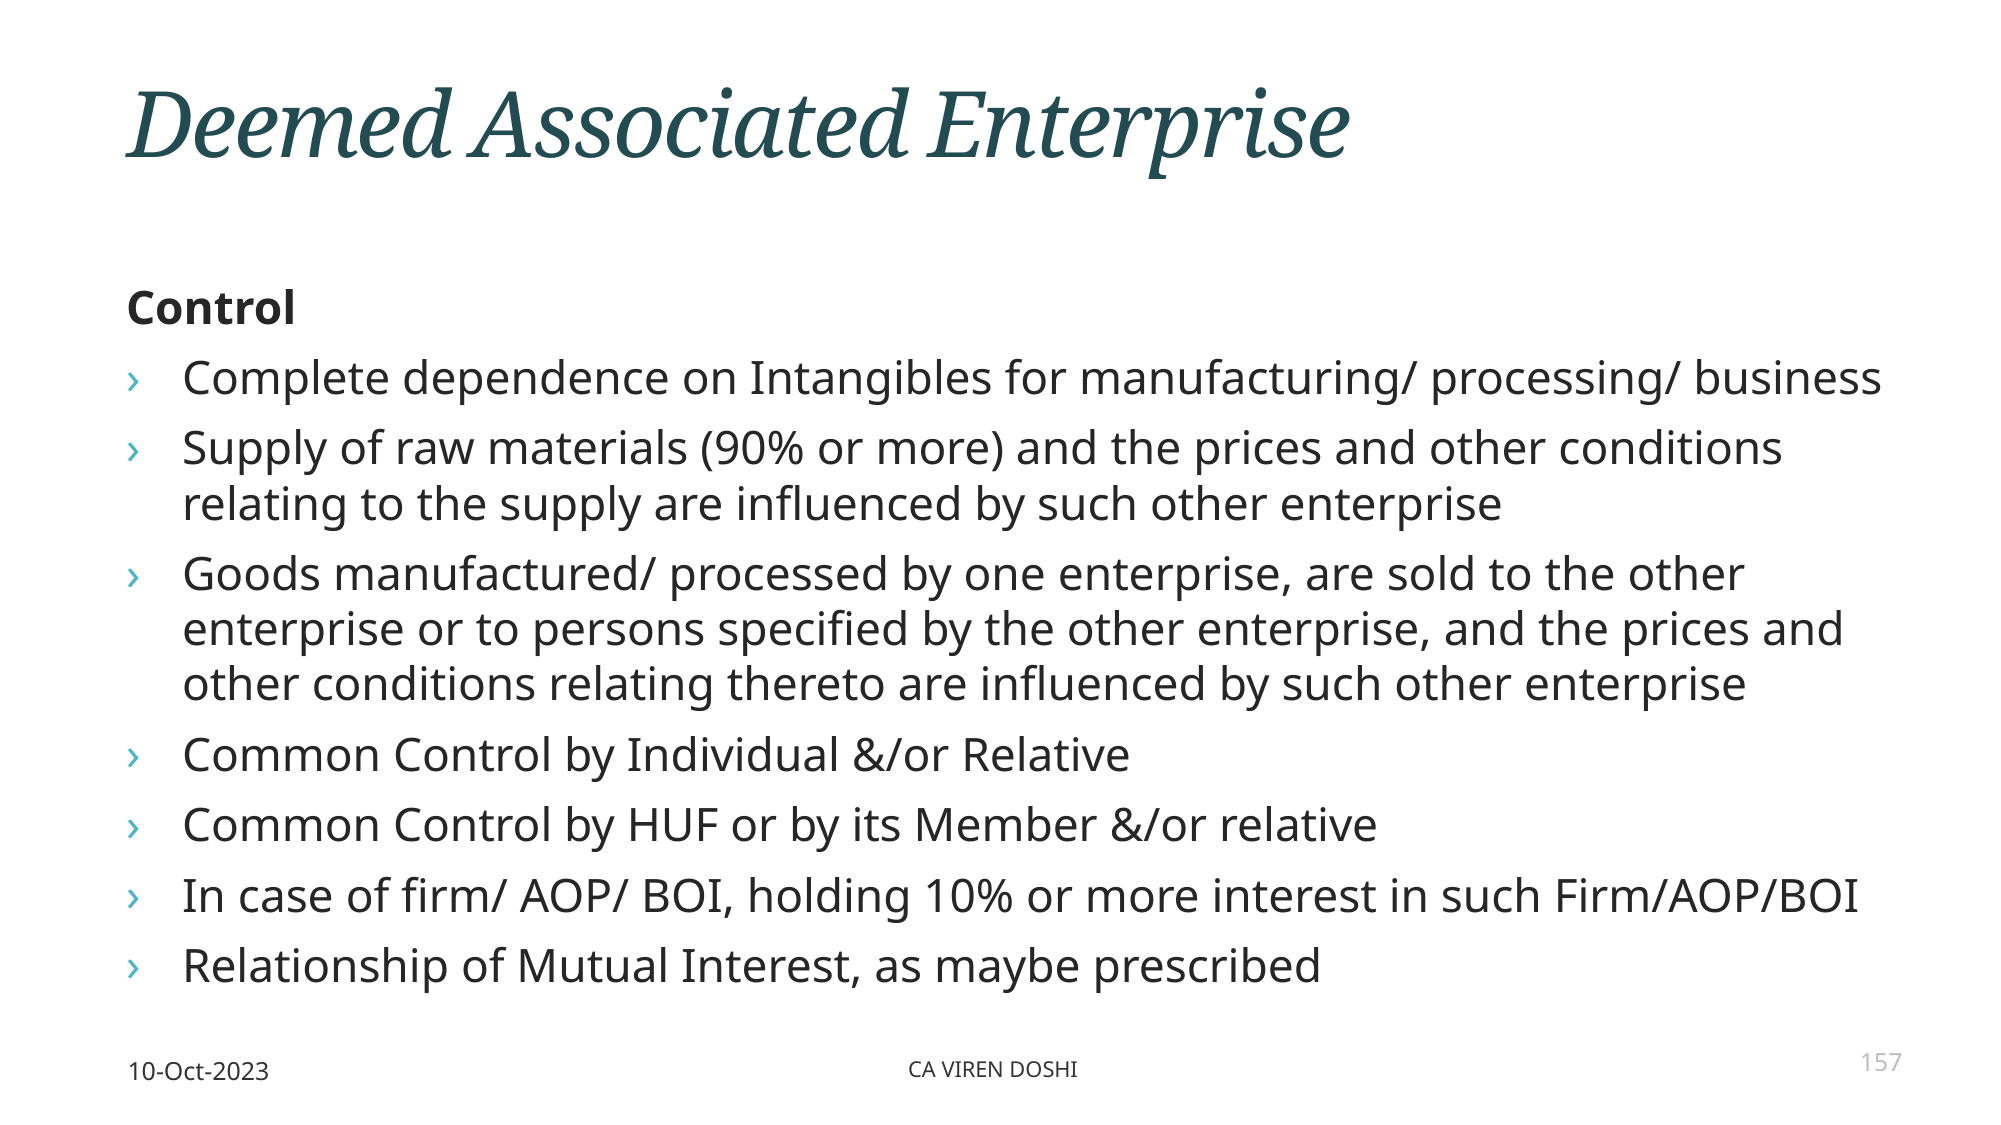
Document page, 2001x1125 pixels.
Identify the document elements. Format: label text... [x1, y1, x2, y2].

slide_number 157 [1455, 1051, 1918, 1088]
footer CA Viren Doshi [580, 1051, 1406, 1090]
title Deemed Associated Enterprise [112, 23, 1876, 237]
slide_number 10-Oct-2023 [112, 1051, 580, 1090]
list Control Complete dependence on Intangibles for manufacturing/ processing/ business Supply of raw materials (90% or more) and the prices and other conditions relating to the supply are influenced by such other enterprise Goods manufactured/ processed by one enterprise, are sold to the other enterprise or to persons specified by the other enterprise, and the prices and other conditions relating thereto are influenced by such other enterprise Common Control by Individual &/or Relative Common Control by HUF or by its Member &/or relative In case of firm/ AOP/ BOI, holding 10% or more interest in such Firm/AOP/BOI Relationship of Mutual Interest, as maybe prescribed [111, 270, 1900, 1018]
